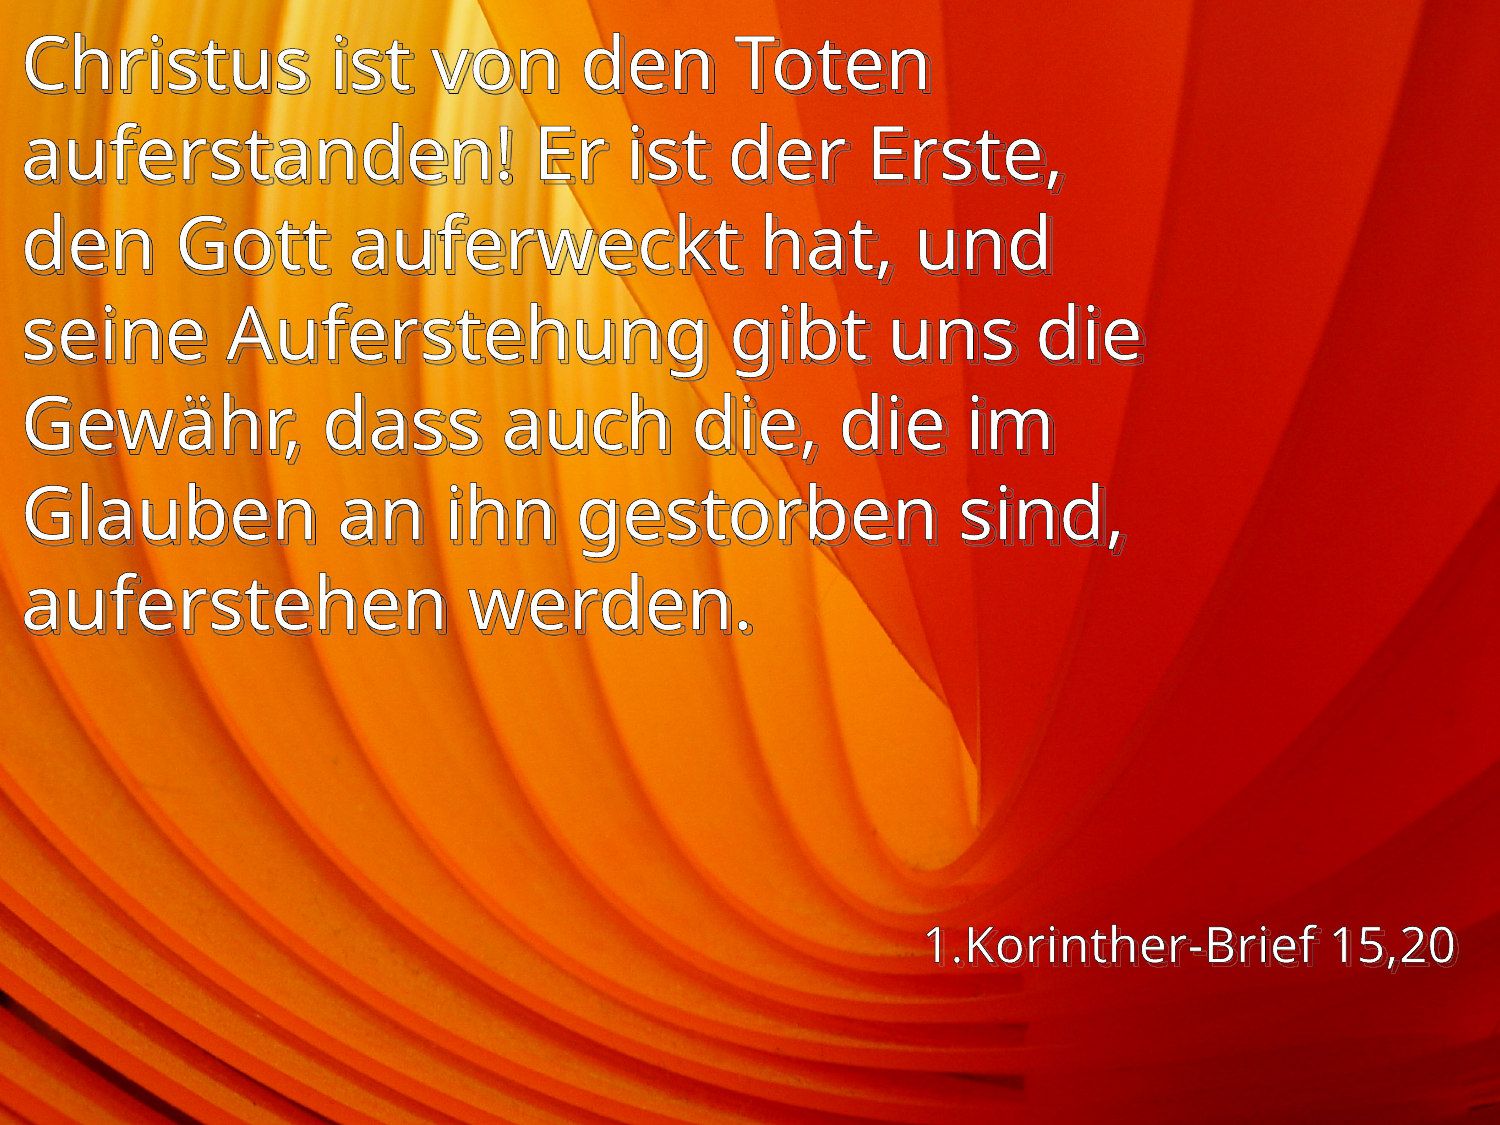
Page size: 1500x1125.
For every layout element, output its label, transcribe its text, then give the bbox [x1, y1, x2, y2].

text_box Christus ist von den Toten auferstanden! Er ist der Erste, den Gott auferweckt hat, und seine Auferstehung gibt uns die Gewähr, dass auch die, die im Glauben an ihn gestorben sind, auferstehen werden. [5, 7, 1164, 652]
text_box 1.Korinther-Brief 15,20 [490, 905, 1471, 980]
picture [0, 0, 1500, 1125]
